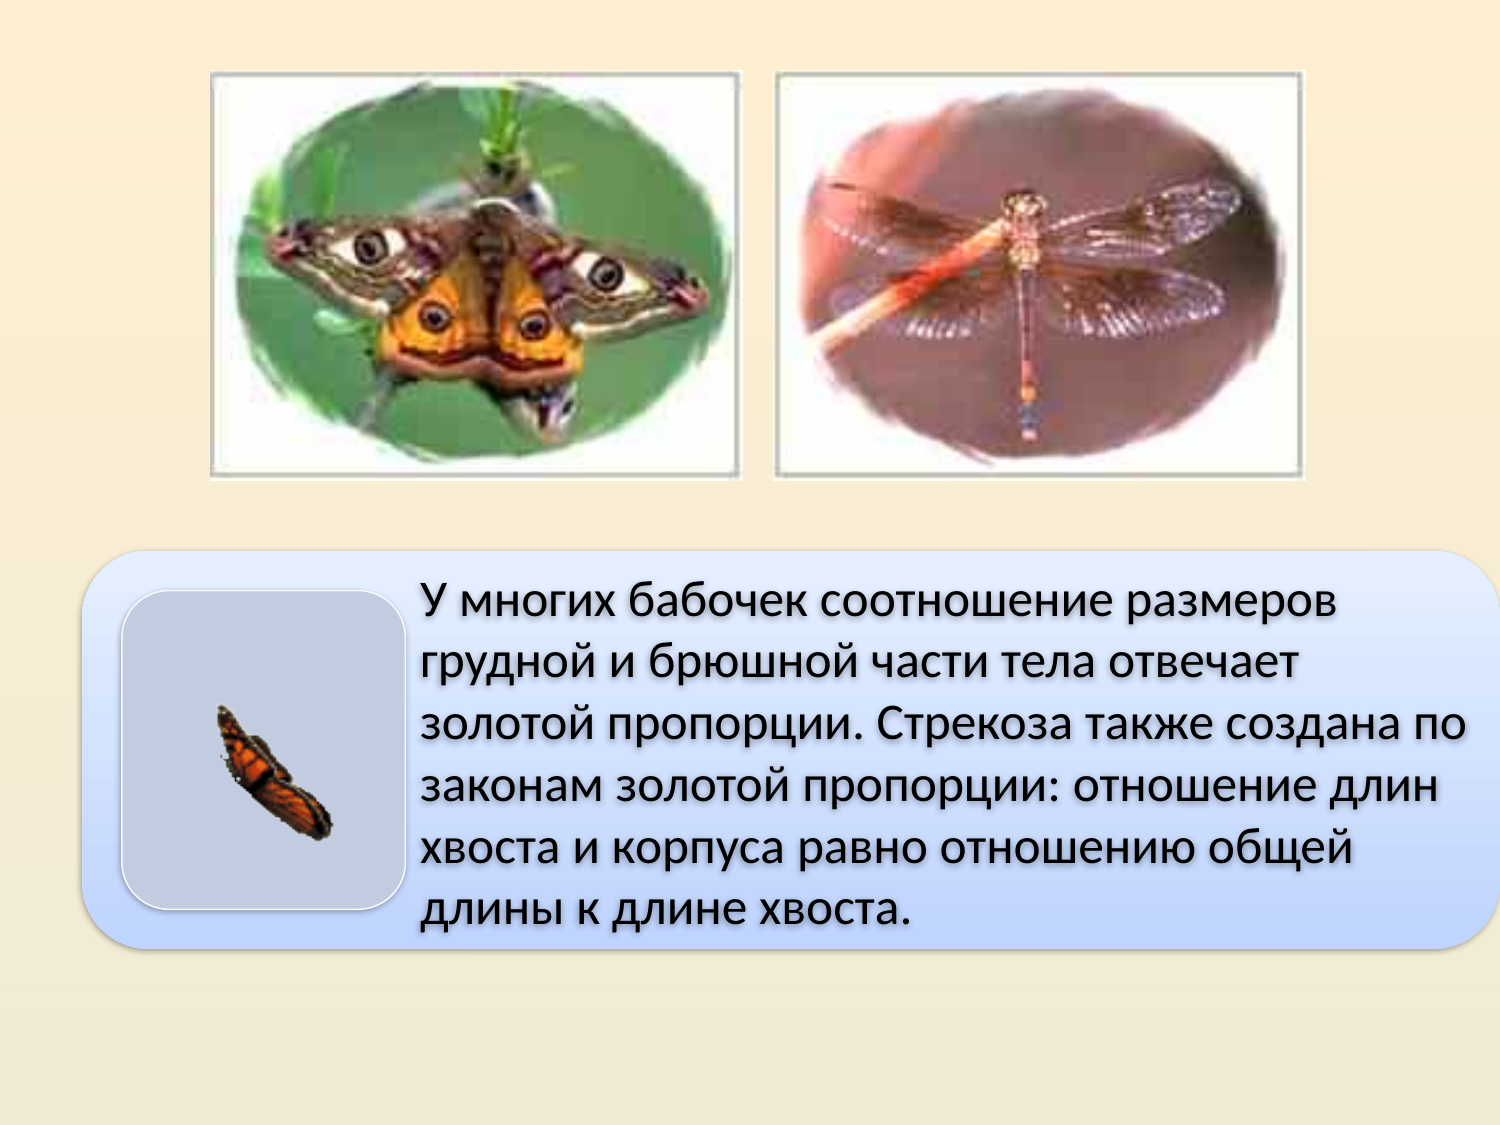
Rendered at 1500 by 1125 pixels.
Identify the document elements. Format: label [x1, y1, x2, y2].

picture [175, 679, 376, 868]
text_box [81, 550, 1500, 950]
picture [209, 70, 743, 481]
picture [773, 70, 1306, 481]
